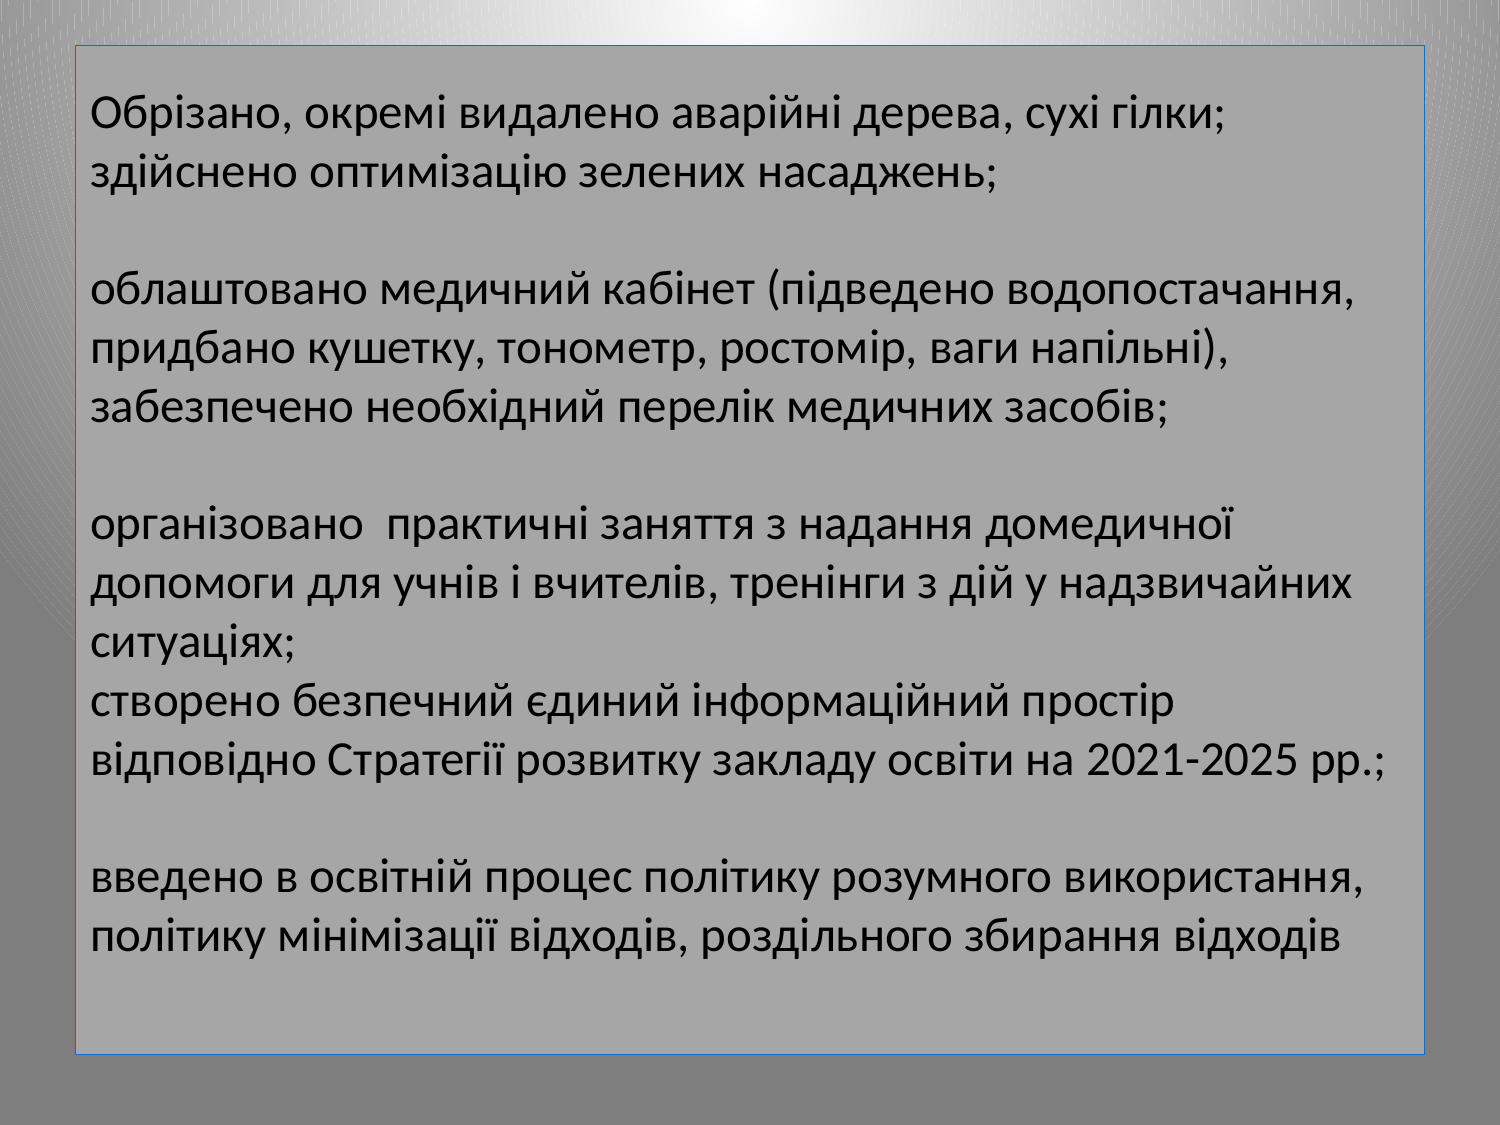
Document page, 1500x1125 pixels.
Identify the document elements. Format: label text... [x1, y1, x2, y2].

title Обрізано, окремі видалено аварійні дерева, сухі гілки; здійснено оптимізацію зелених насаджень; облаштовано медичний кабінет (підведено водопостачання, придбано кушетку, тонометр, ростомір, ваги напільні), забезпечено необхідний перелік медичних засобів; організовано практичні заняття з надання домедичної допомоги для учнів і вчителів, тренінги з дій у надзвичайних ситуаціях; створено безпечний єдиний інформаційний простір відповідно Стратегії розвитку закладу освіти на 2021-2025 рр.; введено в освітній процес політику розумного використання, політику мінімізації відходів, роздільного збирання відходів [75, 45, 1425, 1055]
